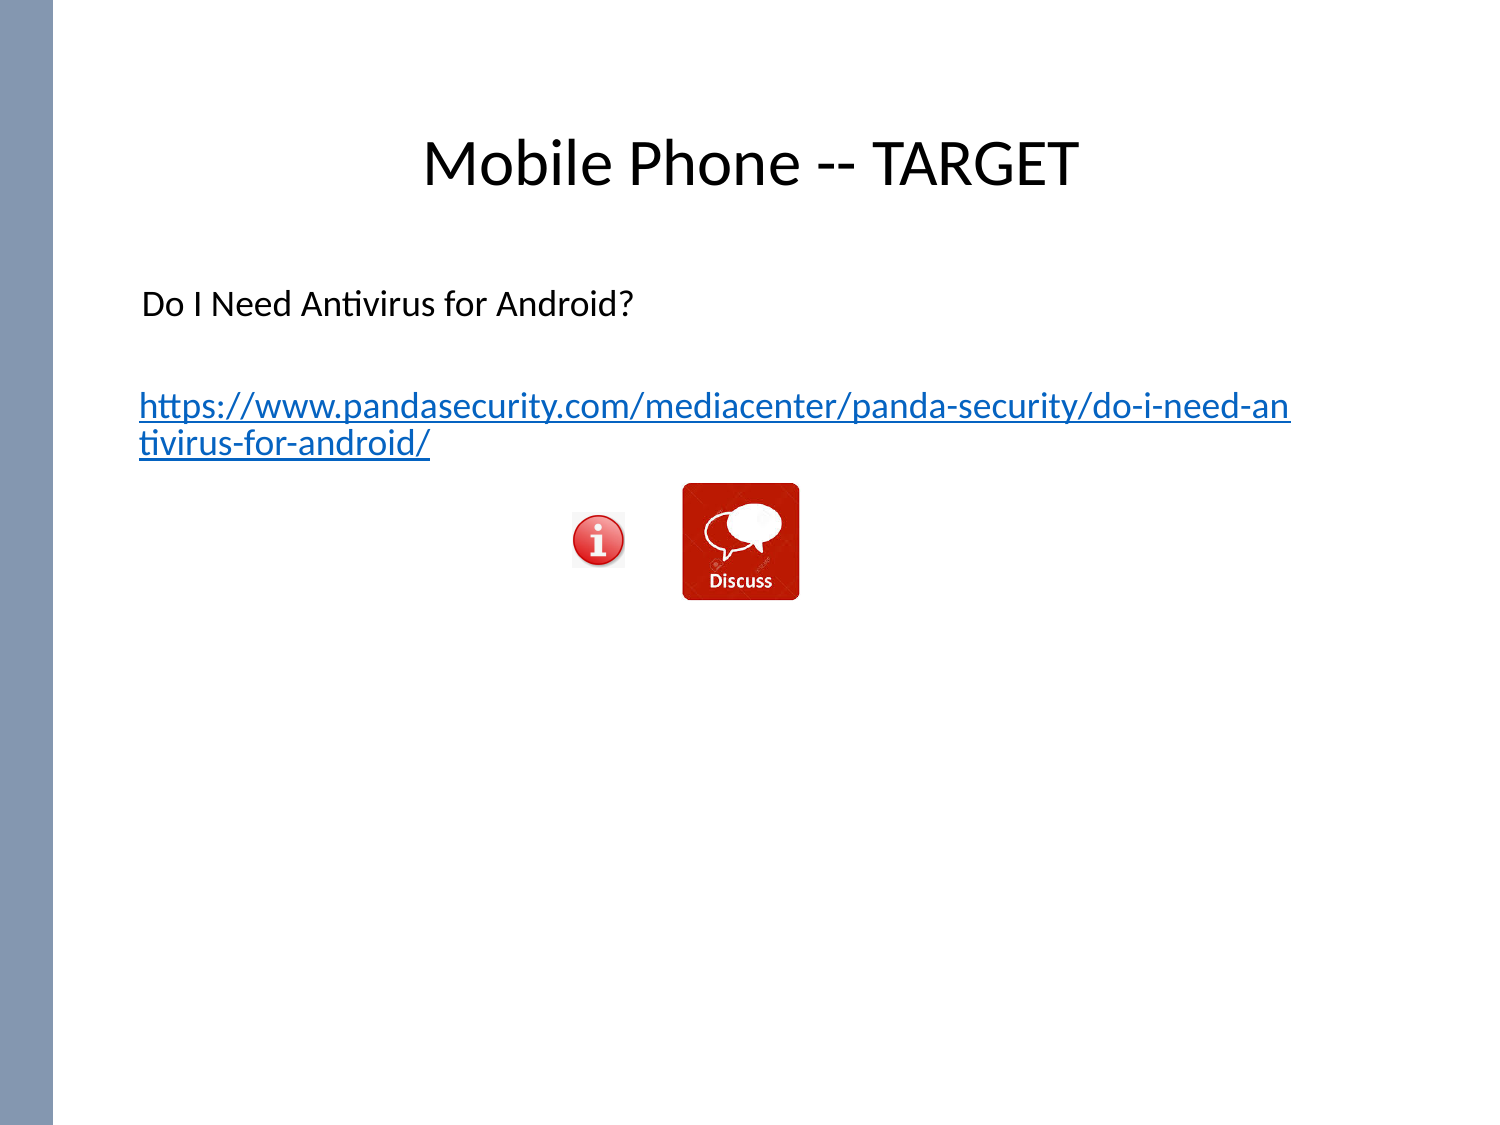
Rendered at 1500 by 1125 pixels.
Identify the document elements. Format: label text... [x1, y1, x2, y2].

title Mobile Phone -- TARGET [407, 54, 1317, 272]
text_box https://www.pandasecurity.com/mediacenter/panda-security/do-i-need-antivirus-for-android/ [123, 373, 1317, 479]
picture [572, 512, 625, 568]
text_box Do I Need Antivirus for Android? [126, 271, 651, 332]
picture [655, 456, 823, 624]
